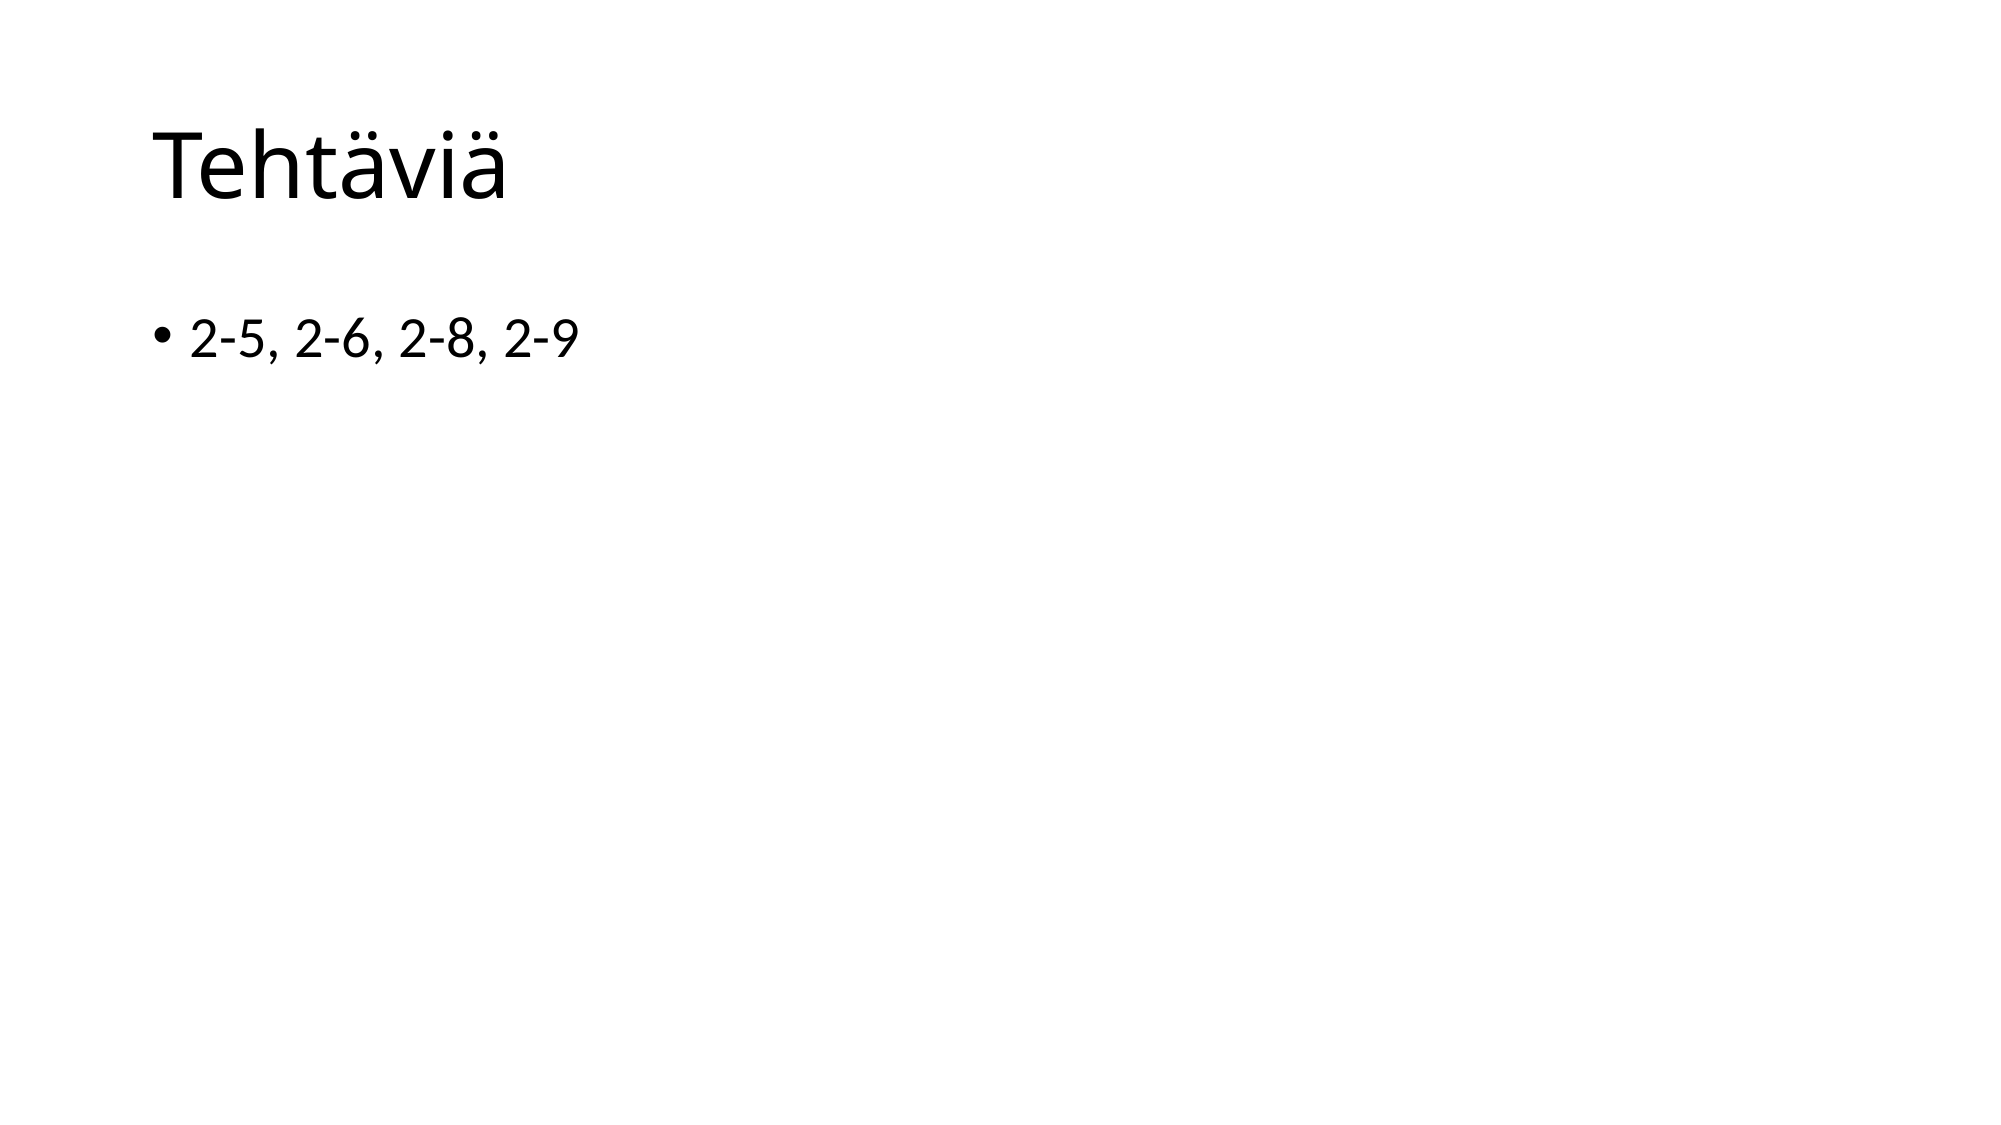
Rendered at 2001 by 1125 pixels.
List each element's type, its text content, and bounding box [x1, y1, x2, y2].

title Tehtäviä [137, 59, 1863, 278]
list 2-5, 2-6, 2-8, 2-9 [137, 299, 1863, 1014]
